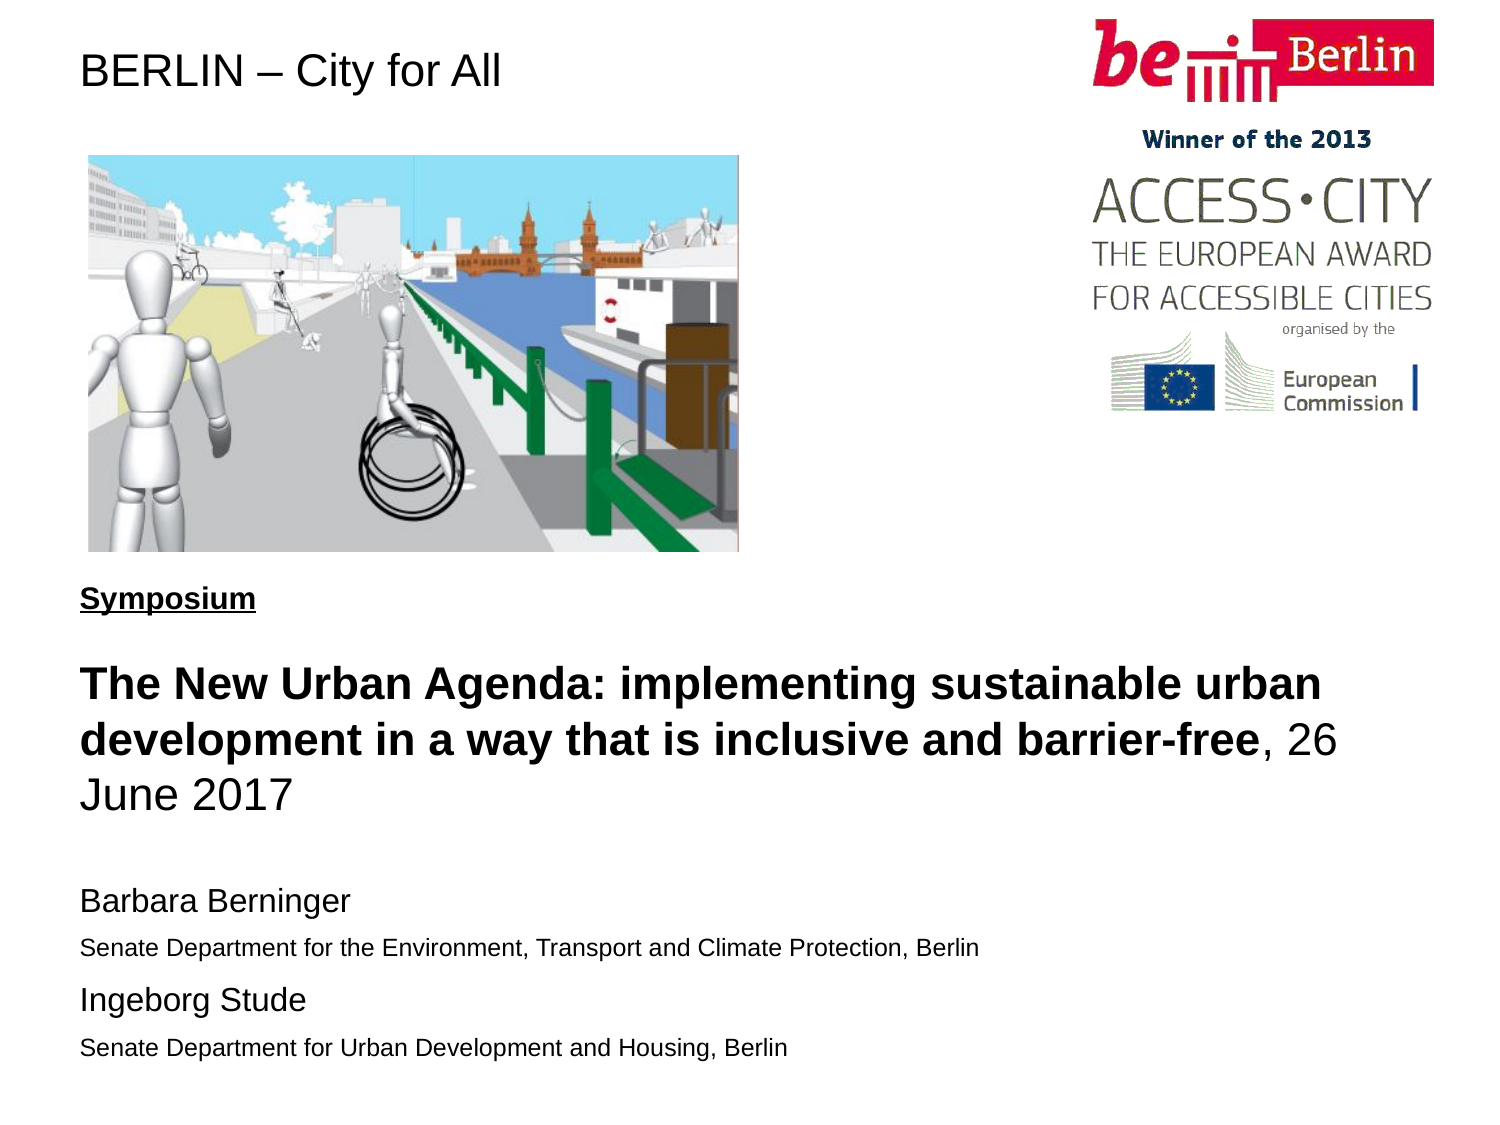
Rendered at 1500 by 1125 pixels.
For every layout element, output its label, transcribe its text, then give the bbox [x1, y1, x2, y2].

picture [1092, 18, 1434, 421]
picture [88, 154, 739, 552]
text_box Symposium The New Urban Agenda: implementing sustainable urban development in a way that is inclusive and barrier-free, 26 June 2017 Barbara Berninger Senate Department for the Environment, Transport and Climate Protection, Berlin Ingeborg Stude Senate Department for Urban Development and Housing, Berlin [64, 571, 1388, 1069]
